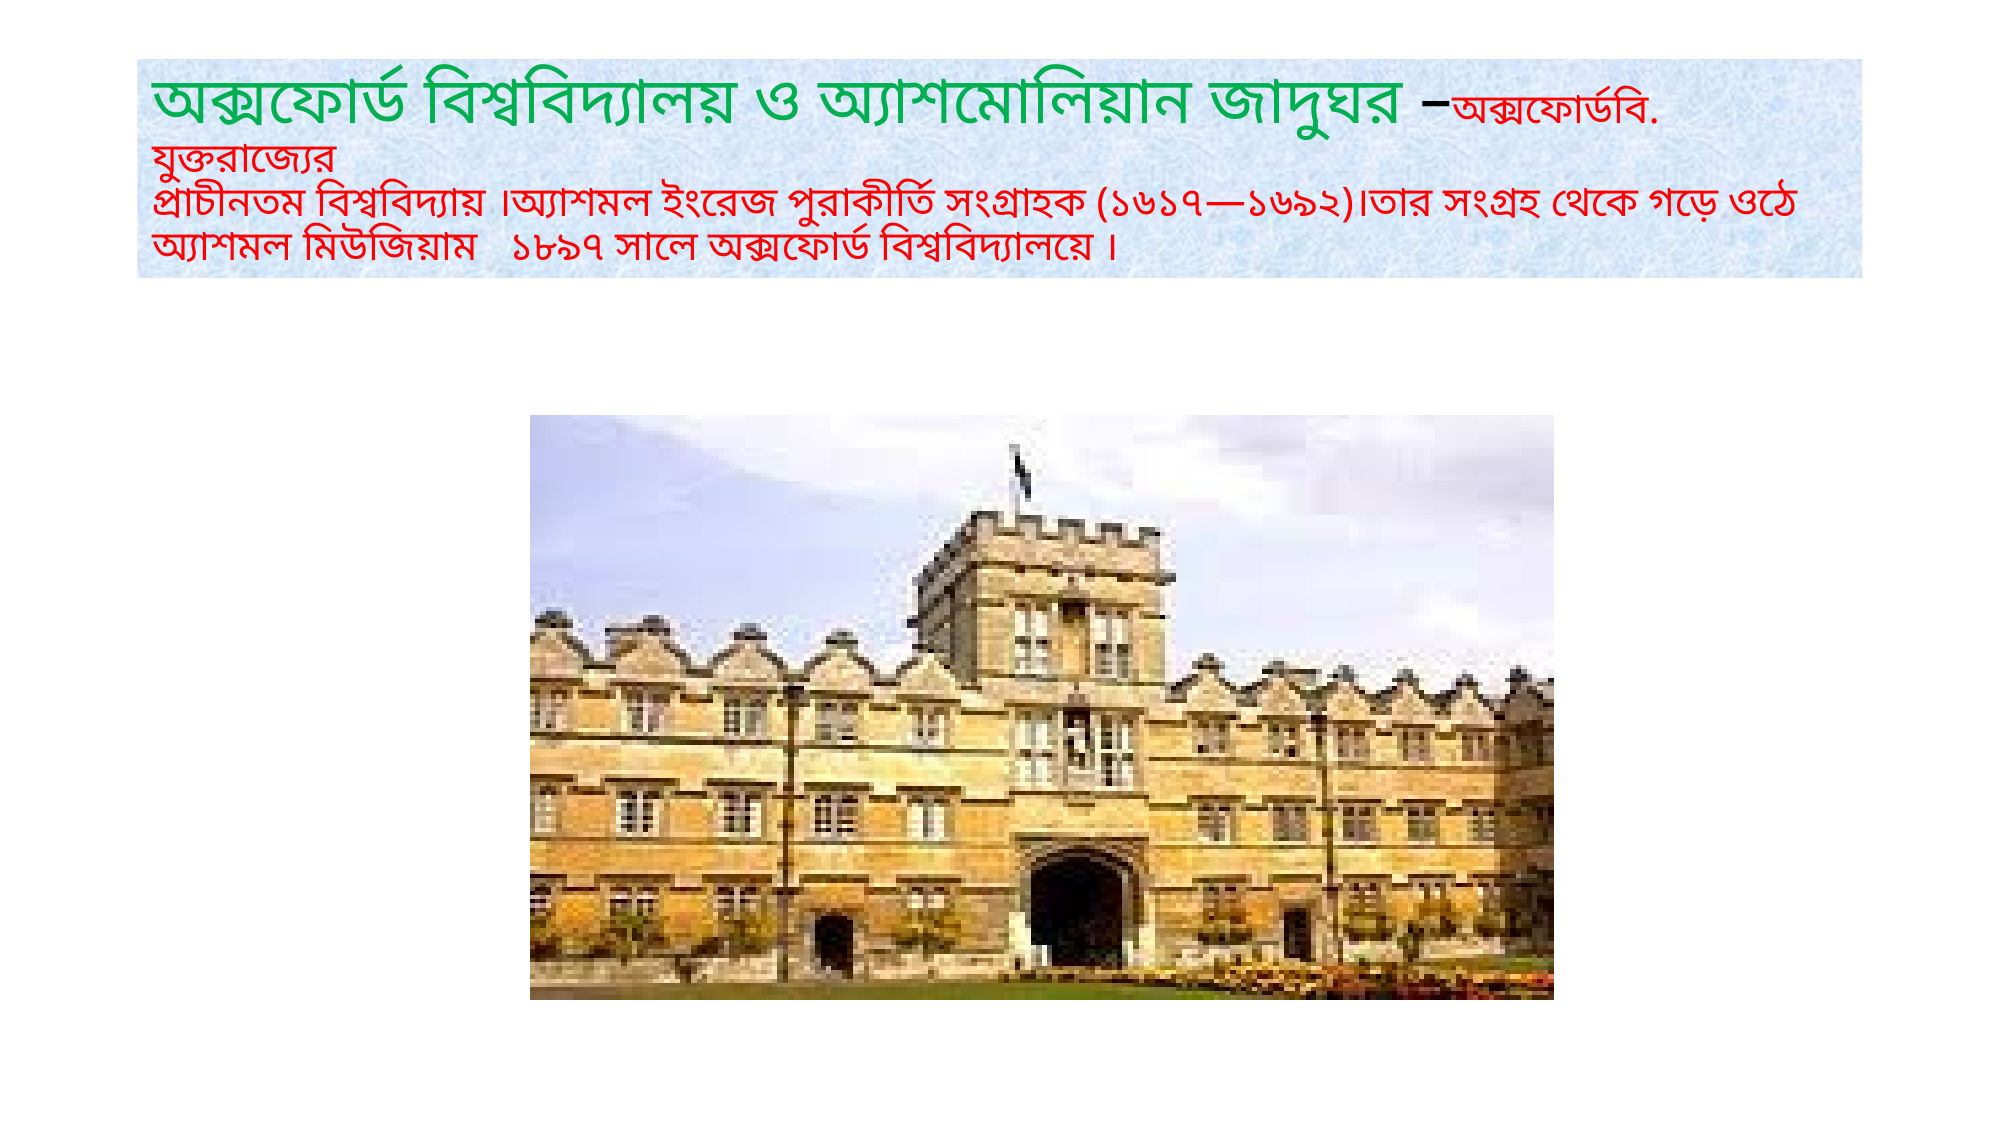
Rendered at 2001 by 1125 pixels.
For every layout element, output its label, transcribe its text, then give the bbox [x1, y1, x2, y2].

title অক্সফোর্ড বিশ্ববিদ্যালয় ও অ্যাশমোলিয়ান জাদুঘর –অক্সফোর্ডবি. যুক্তরাজ্যের প্রাচীনতম বিশ্ববিদ্যায় ।অ্যাশমল ইংরেজ পুরাকীর্তি সংগ্রাহক (১৬১৭—১৬৯২)।তার সংগ্রহ থেকে গড়ে ওঠে অ্যাশমল মিউজিয়াম ১৮৯৭ সালে অক্সফোর্ড বিশ্ববিদ্যালয়ে । [137, 59, 1863, 278]
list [530, 415, 1554, 1000]
